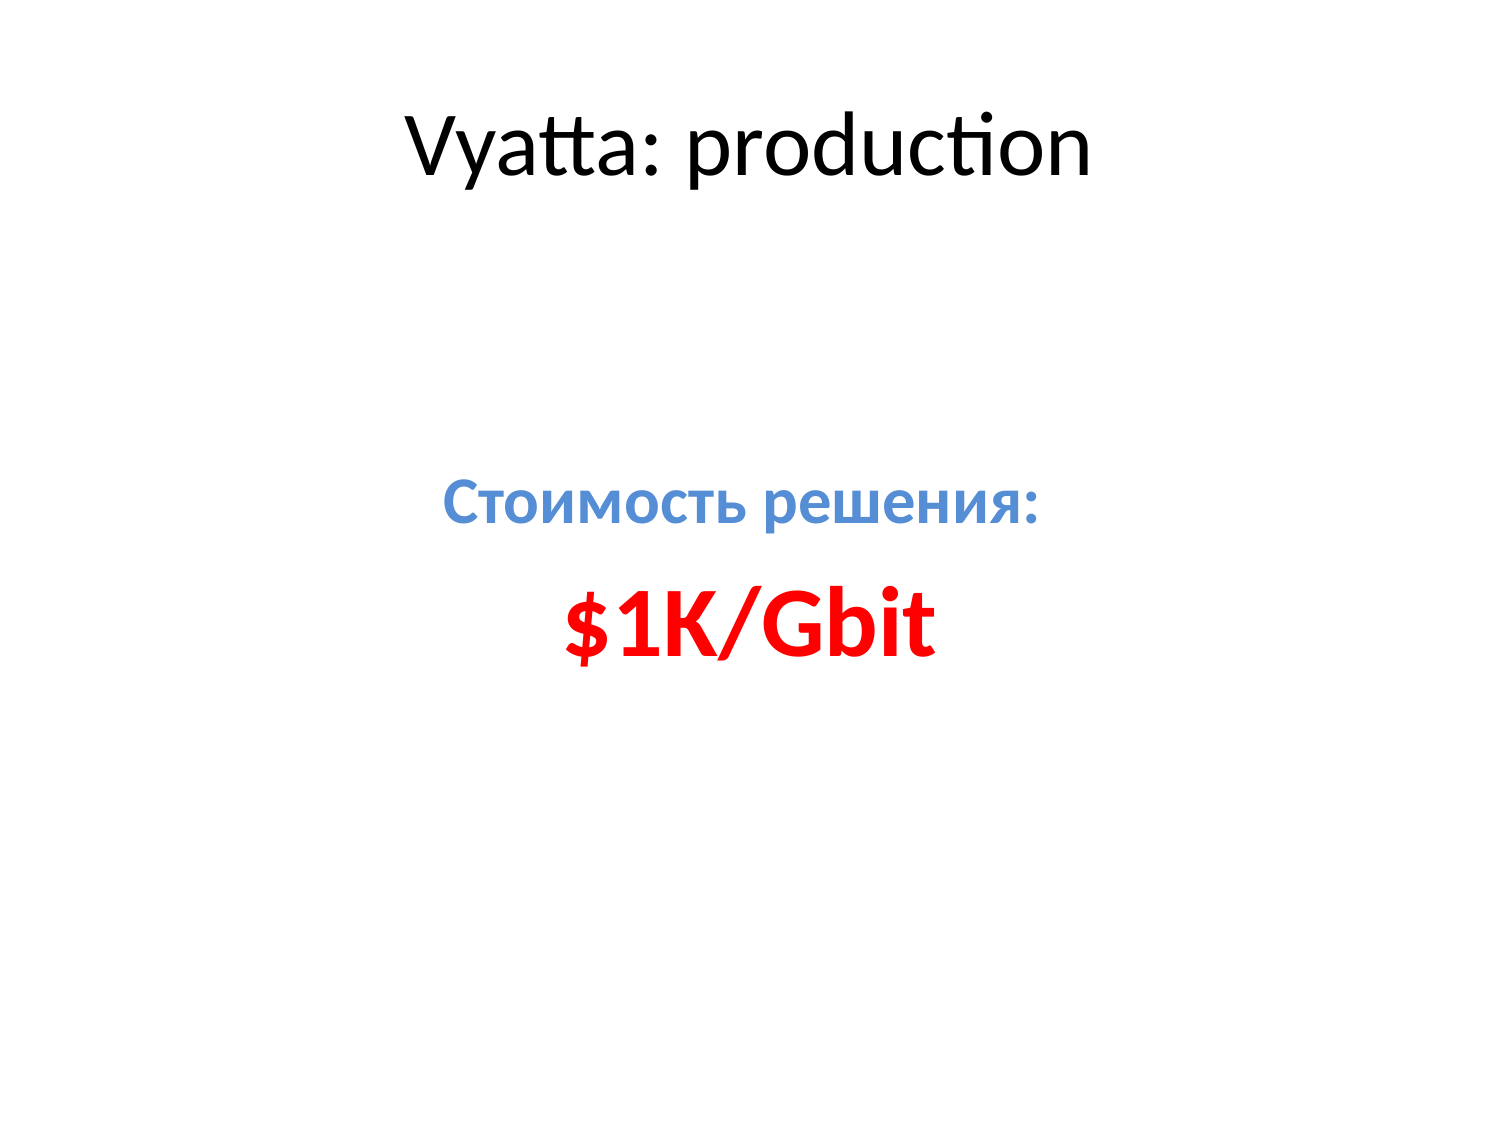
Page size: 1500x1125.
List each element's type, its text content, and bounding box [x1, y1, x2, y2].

list Стоимость решения: $1K/Gbit [75, 262, 1425, 1005]
title Vyatta: production [75, 45, 1425, 233]
